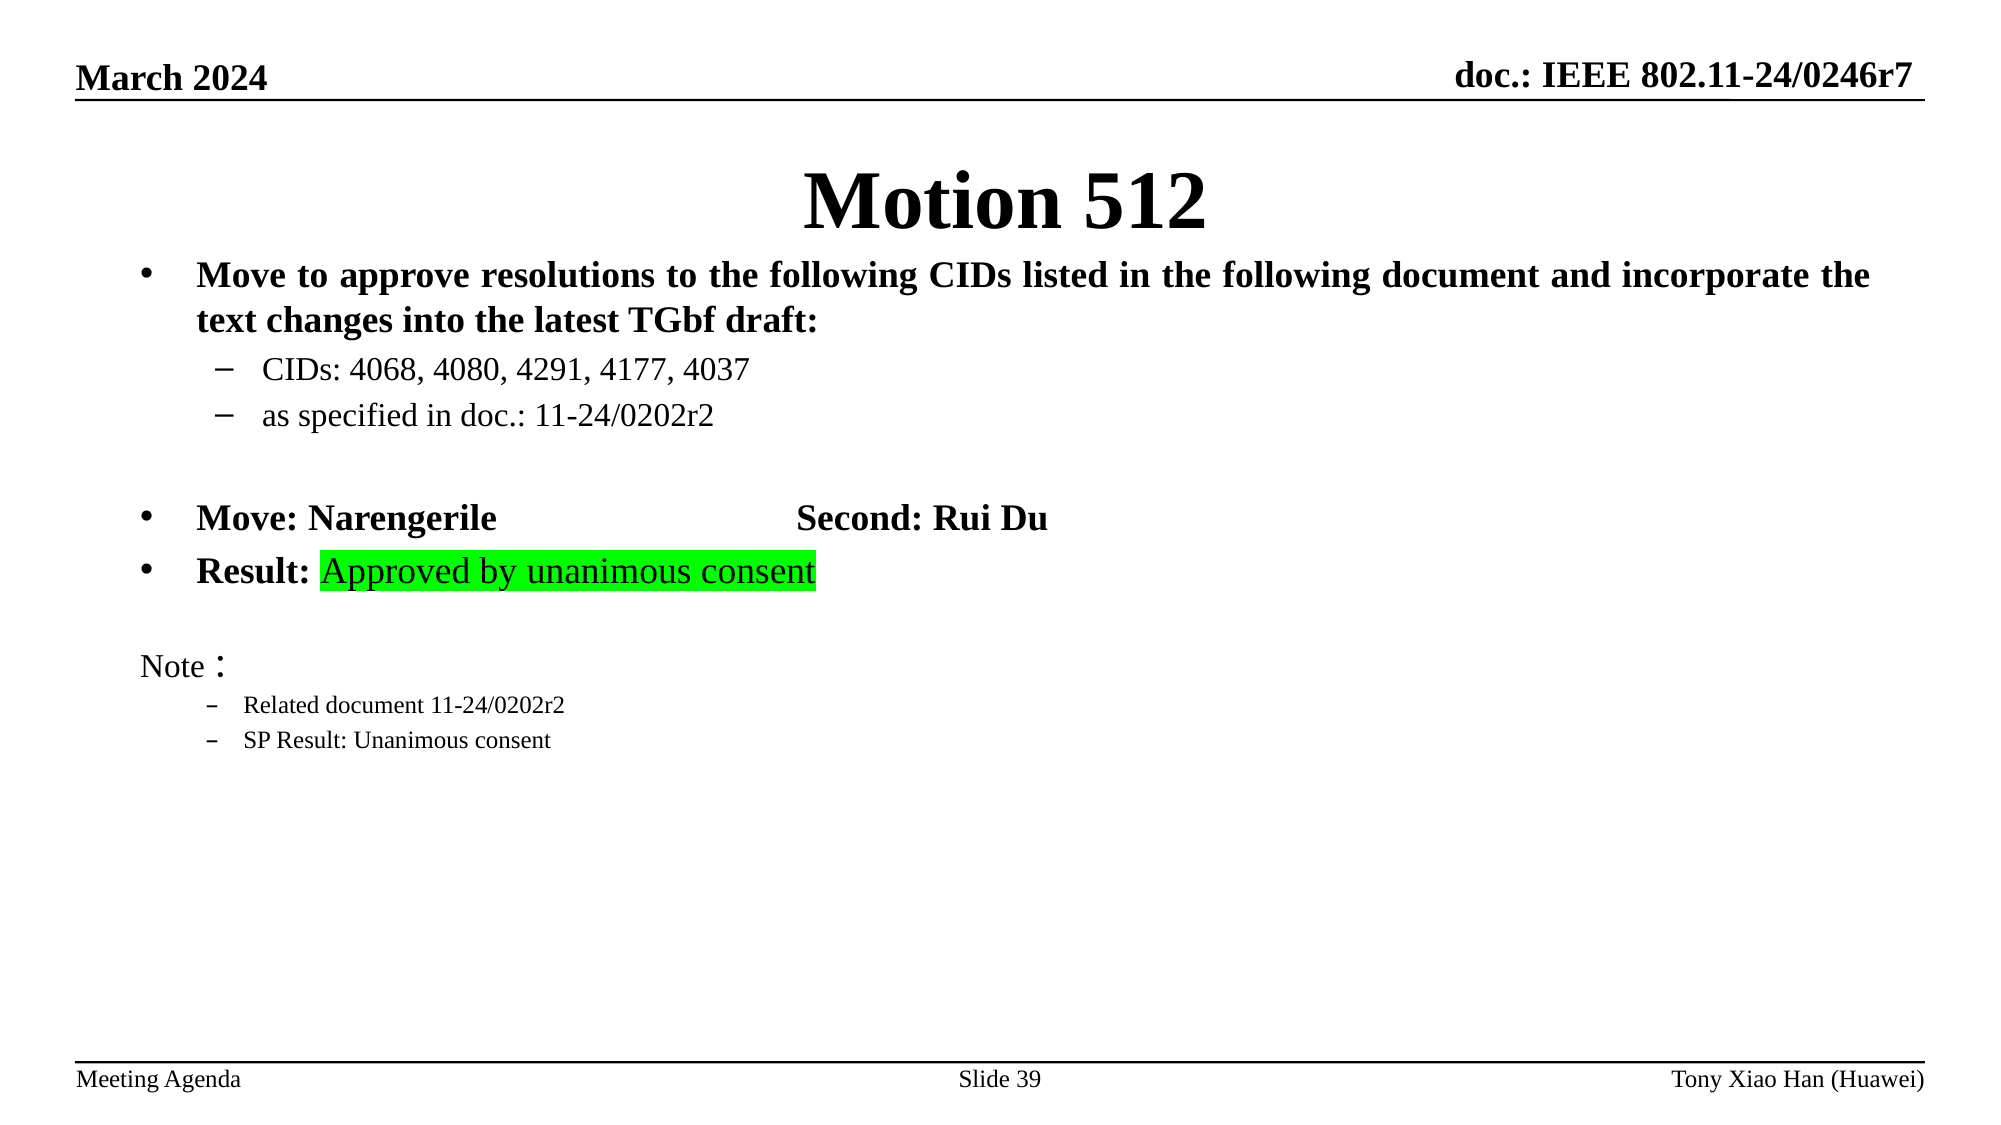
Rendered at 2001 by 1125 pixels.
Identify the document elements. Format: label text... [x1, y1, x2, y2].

text_box Motion 512 [368, 137, 1644, 212]
text_box Move to approve resolutions to the following CIDs listed in the following document and incorporate the text changes into the latest TGbf draft: CIDs: 4068, 4080, 4291, 4177, 4037 as specified in doc.: 11-24/0202r2 Move: Narengerile Second: Rui Du Result: Approved by unanimous consent Note： Related document 11-24/0202r2 SP Result: Unanimous consent [125, 212, 1888, 988]
